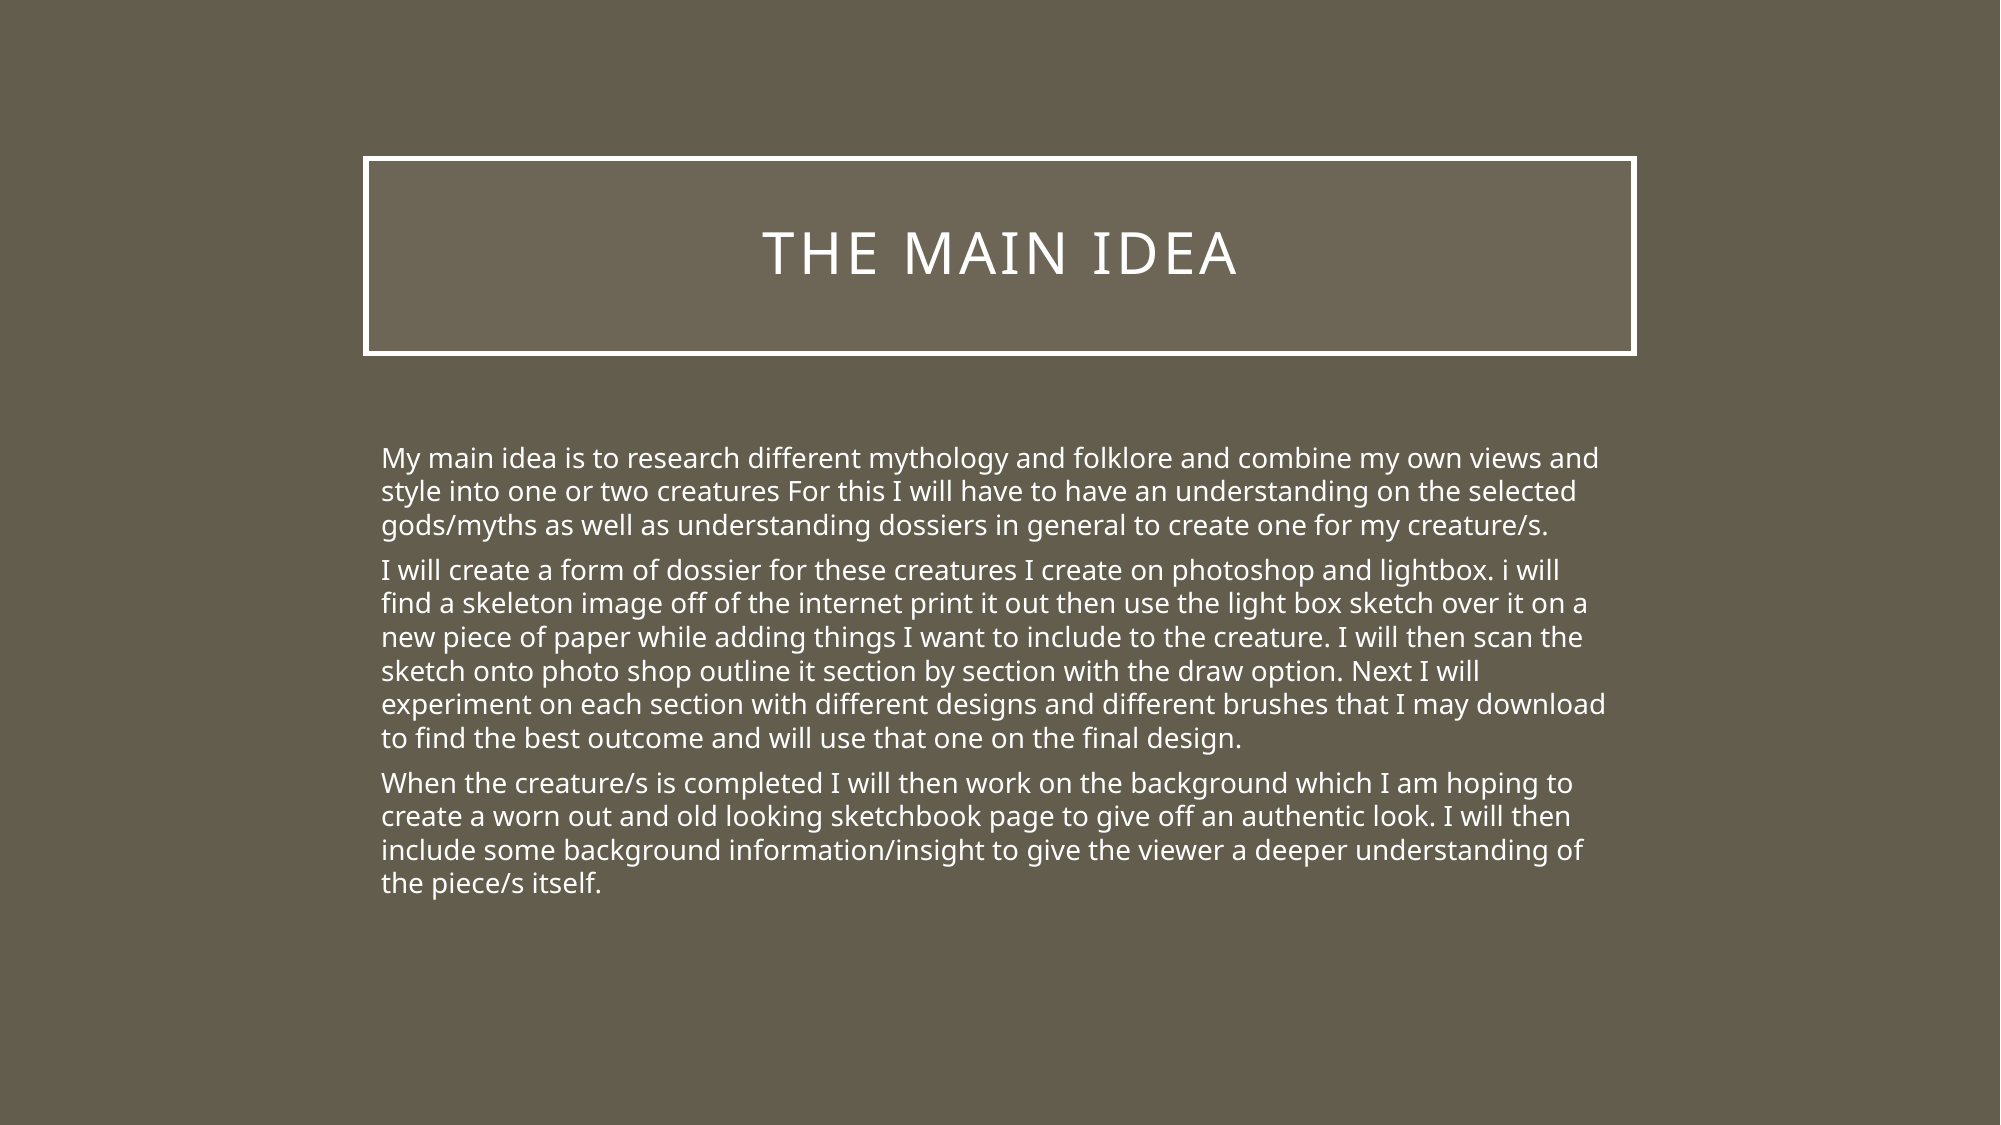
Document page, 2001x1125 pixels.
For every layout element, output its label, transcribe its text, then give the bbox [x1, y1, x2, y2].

title The main idea [363, 156, 1637, 356]
list My main idea is to research different mythology and folklore and combine my own views and style into one or two creatures For this I will have to have an understanding on the selected gods/myths as well as understanding dossiers in general to create one for my creature/s. I will create a form of dossier for these creatures I create on photoshop and lightbox. i will find a skeleton image off of the internet print it out then use the light box sketch over it on a new piece of paper while adding things I want to include to the creature. I will then scan the sketch onto photo shop outline it section by section with the draw option. Next I will experiment on each section with different designs and different brushes that I may download to find the best outcome and will use that one on the final design. When the creature/s is completed I will then work on the background which I am hoping to create a worn out and old looking sketchbook page to give off an authentic look. I will then include some background information/insight to give the viewer a deeper understanding of the piece/s itself. [366, 432, 1634, 942]
